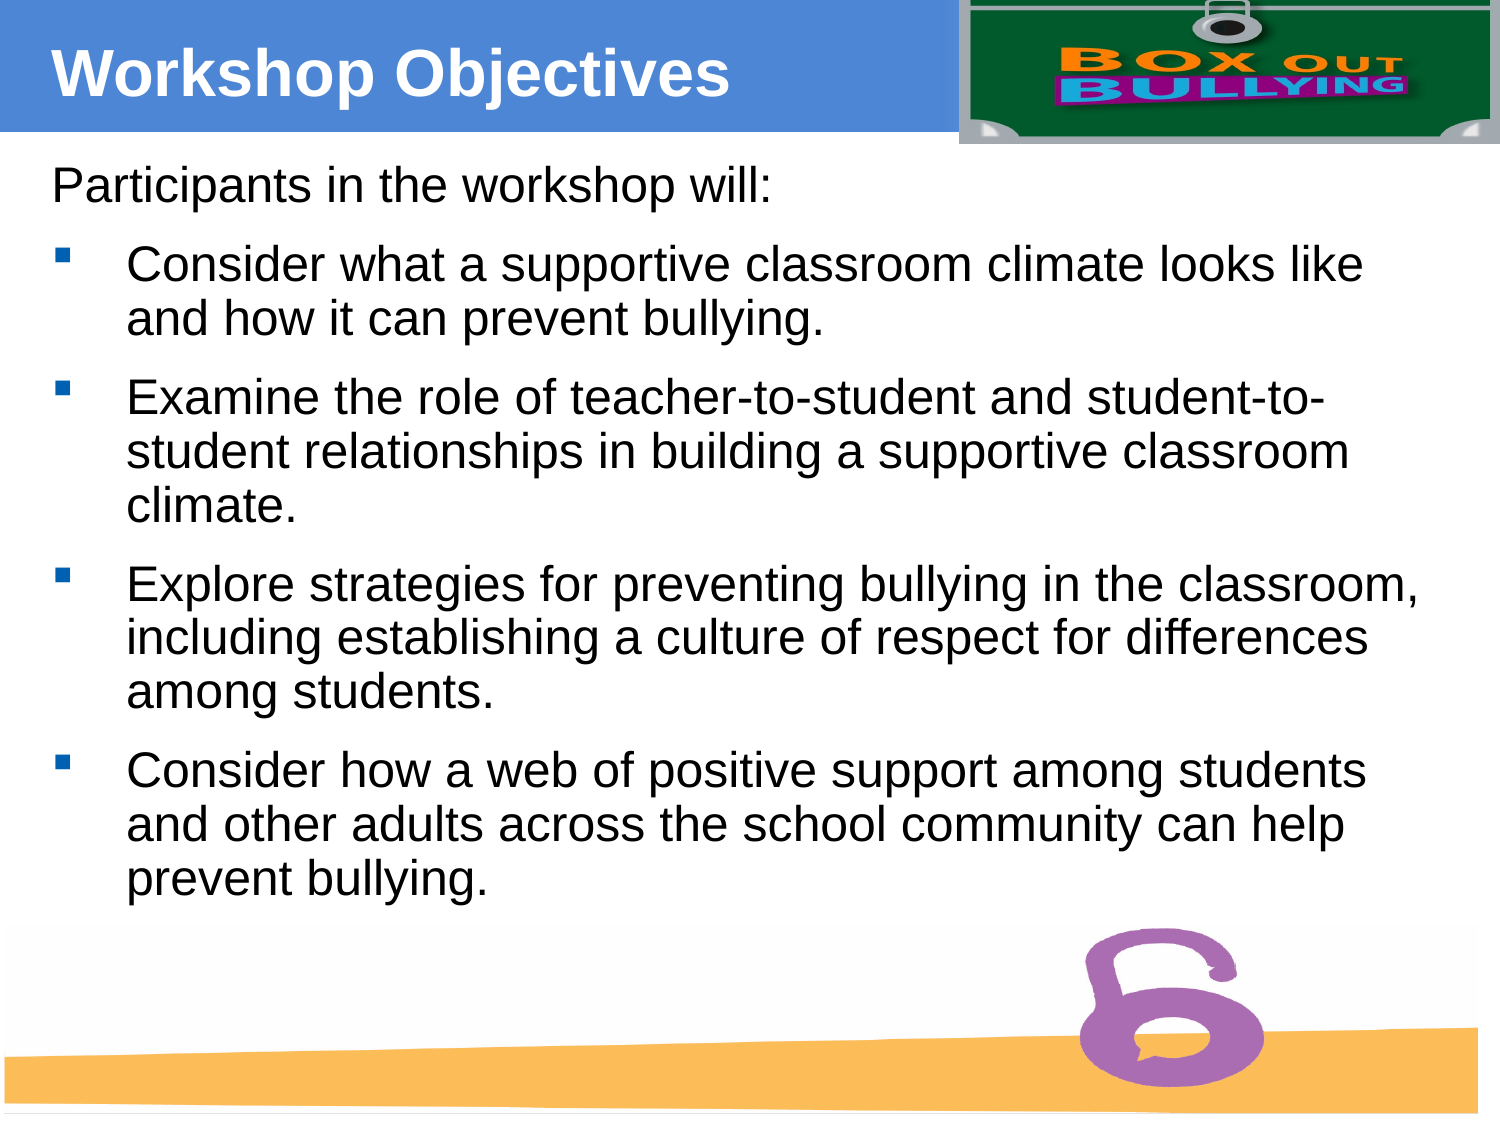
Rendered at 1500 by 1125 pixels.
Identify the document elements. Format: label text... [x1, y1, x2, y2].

title Workshop Objectives [51, 23, 954, 123]
list Participants in the workshop will: Consider what a supportive classroom climate looks like and how it can prevent bullying. Examine the role of teacher-to-student and student-to-student relationships in building a supportive classroom climate. Explore strategies for preventing bullying in the classroom, including establishing a culture of respect for differences among students. Consider how a web of positive support among students and other adults across the school community can help prevent bullying. Identify and commit to use one new strategy for preventing bullying in their daily work with students. [51, 151, 1451, 923]
picture [0, 0, 1500, 1125]
